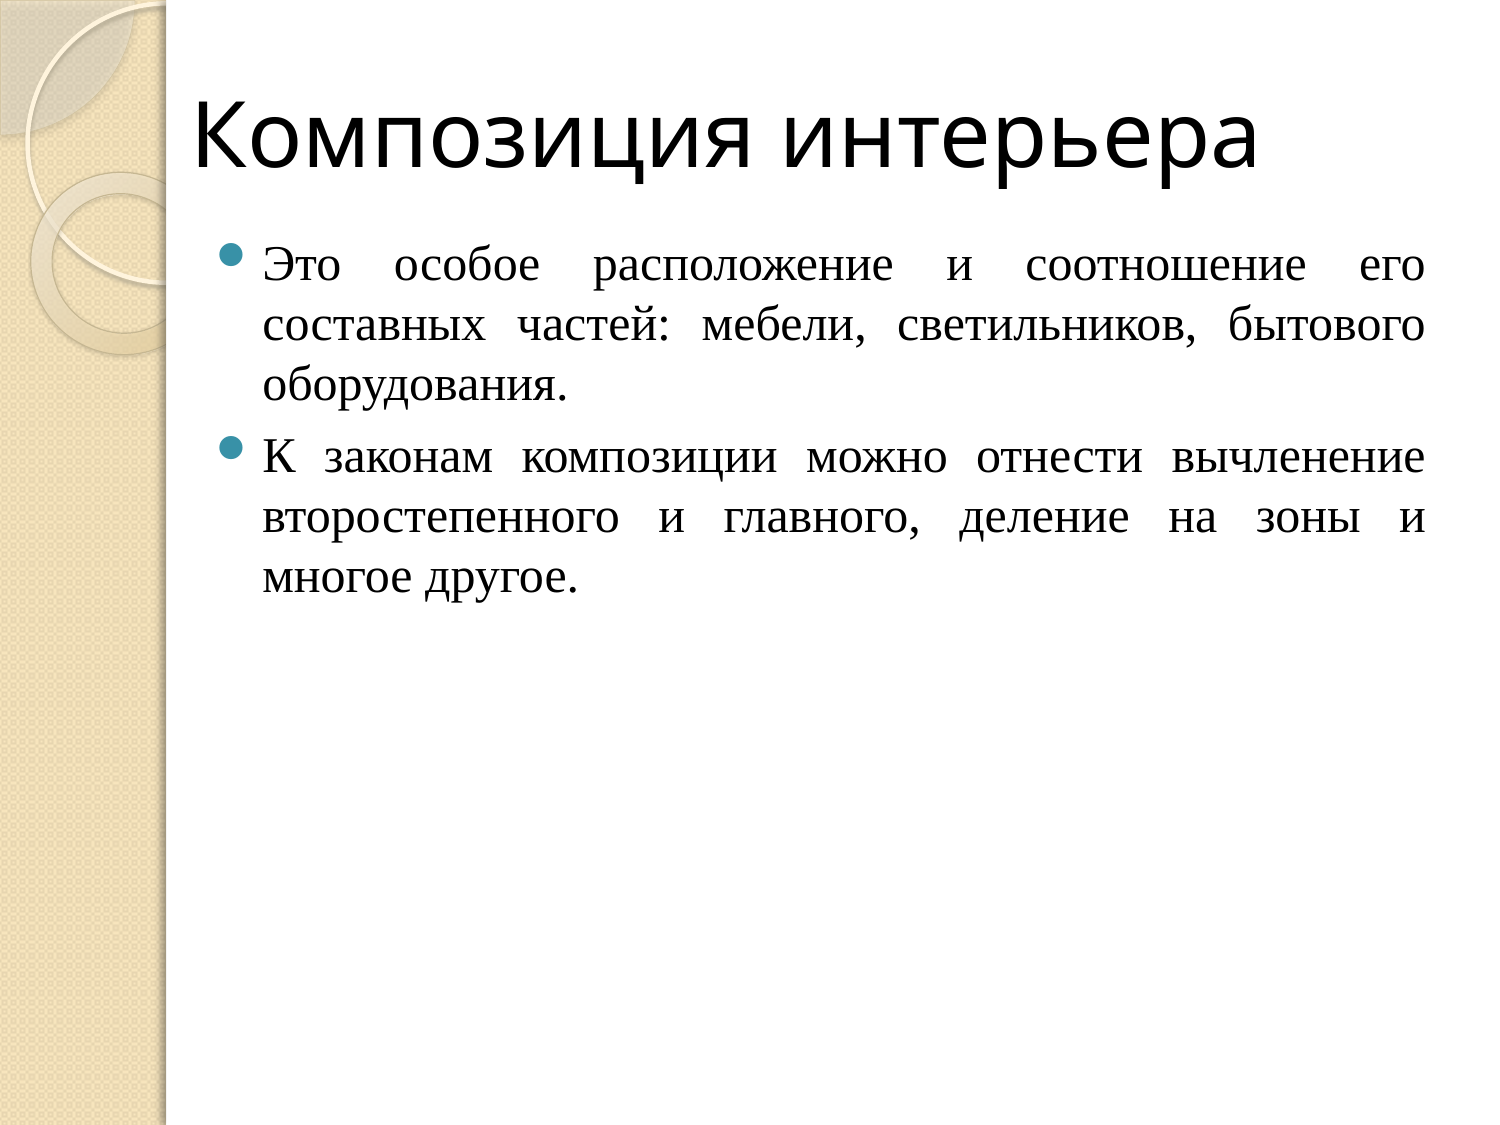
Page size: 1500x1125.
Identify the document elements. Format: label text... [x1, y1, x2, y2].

title Композиция интерьера [175, 82, 1477, 180]
list Это особое расположение и соотношение его составных частей: мебели, светильников, бытового оборудования. К законам композиции можно отнести вычленение второстепенного и главного, деление на зоны и многое другое. [187, 222, 1442, 446]
